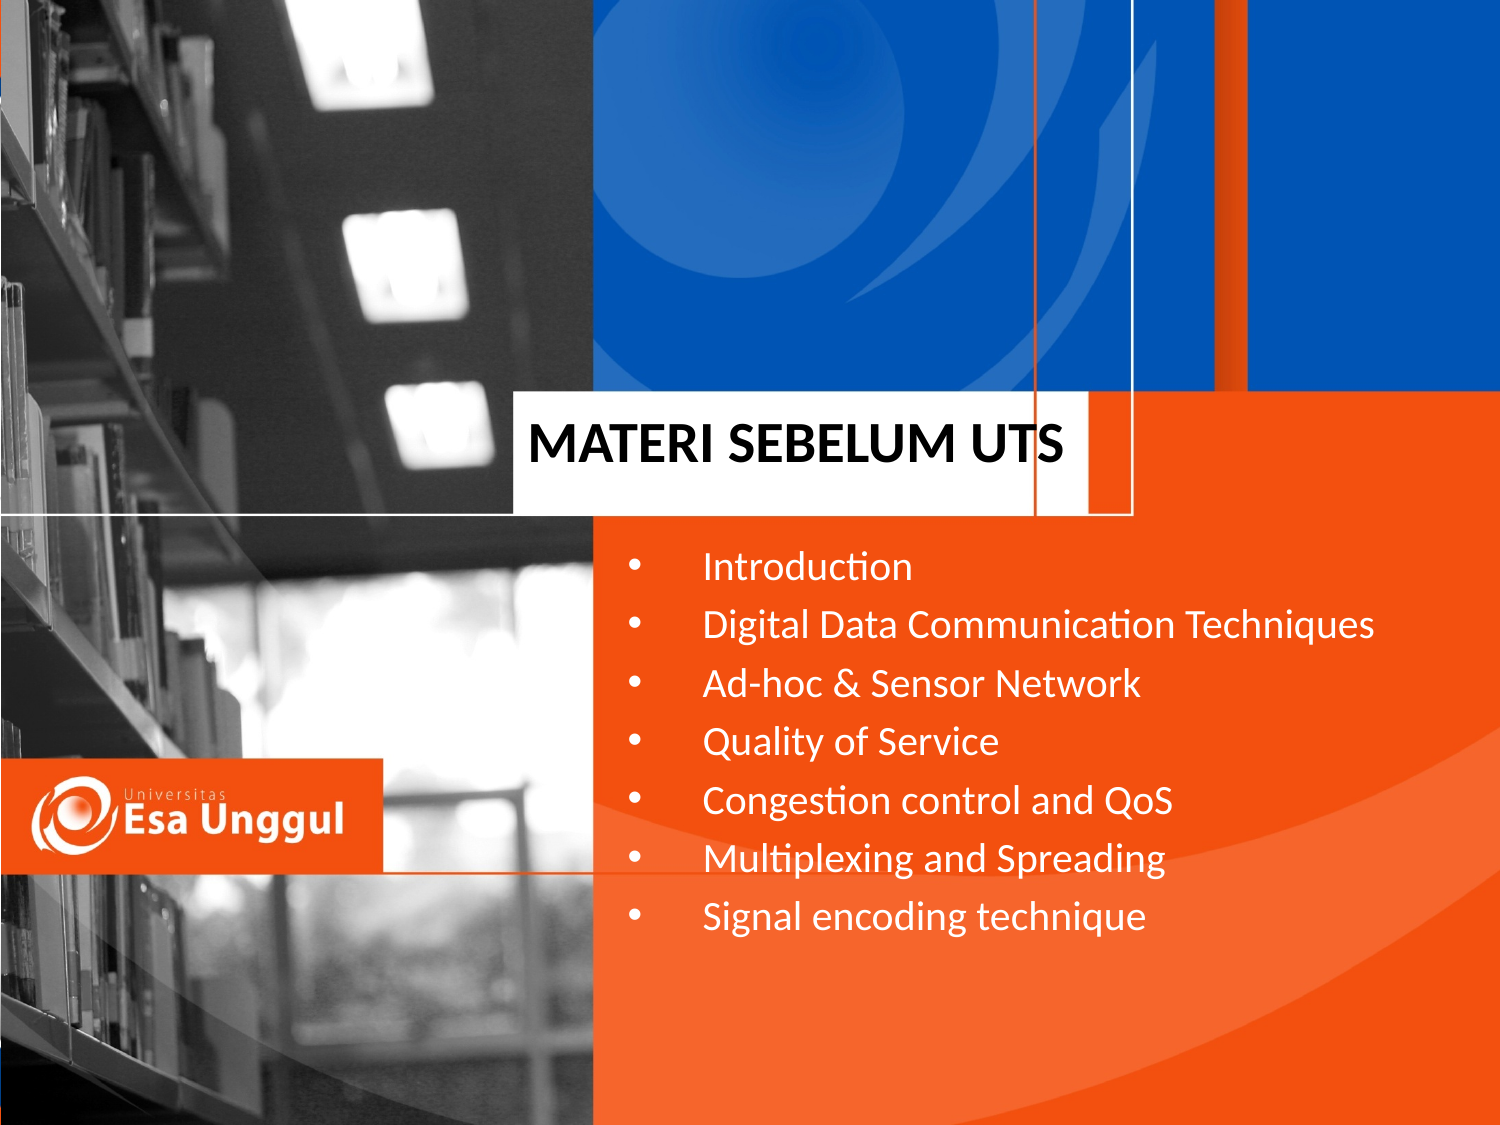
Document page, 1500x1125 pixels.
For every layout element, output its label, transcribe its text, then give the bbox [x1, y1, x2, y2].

picture [0, 0, 1500, 1125]
title Materi Sebelum UTS [512, 397, 1088, 513]
list Introduction Digital Data Communication Techniques Ad-hoc & Sensor Network Quality of Service Congestion control and QoS Multiplexing and Spreading Signal encoding technique [612, 531, 1488, 1020]
